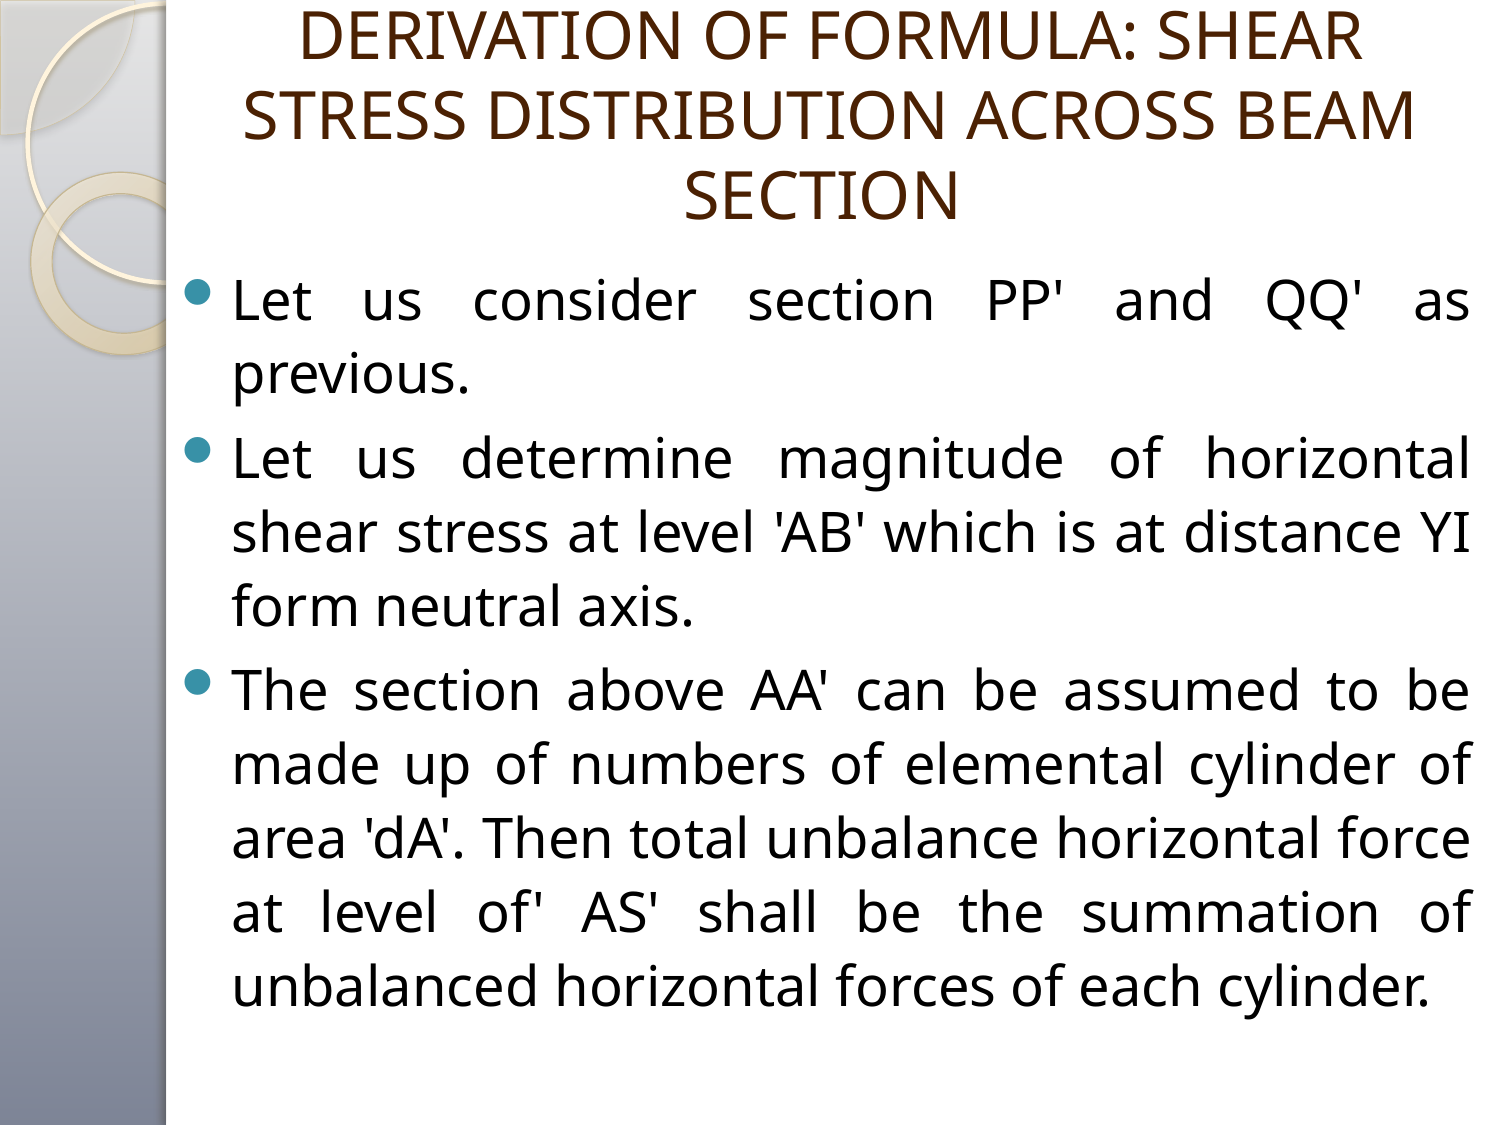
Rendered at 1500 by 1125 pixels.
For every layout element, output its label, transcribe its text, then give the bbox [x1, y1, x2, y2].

list Let us consider section PP' and QQ' as previous. Let us determine magnitude of horizontal shear stress at level 'AB' which is at distance YI form neutral axis. The section above AA' can be assumed to be made up of numbers of elemental cylinder of area 'dA'. Then total unbalance horizontal force at level of' AS' shall be the summation of unbalanced horizontal forces of each cylinder. [162, 249, 1488, 1088]
title DERIVATION OF FORMULA: SHEAR STRESS DISTRIBUTION ACROSS BEAM SECTION [162, 0, 1500, 225]
